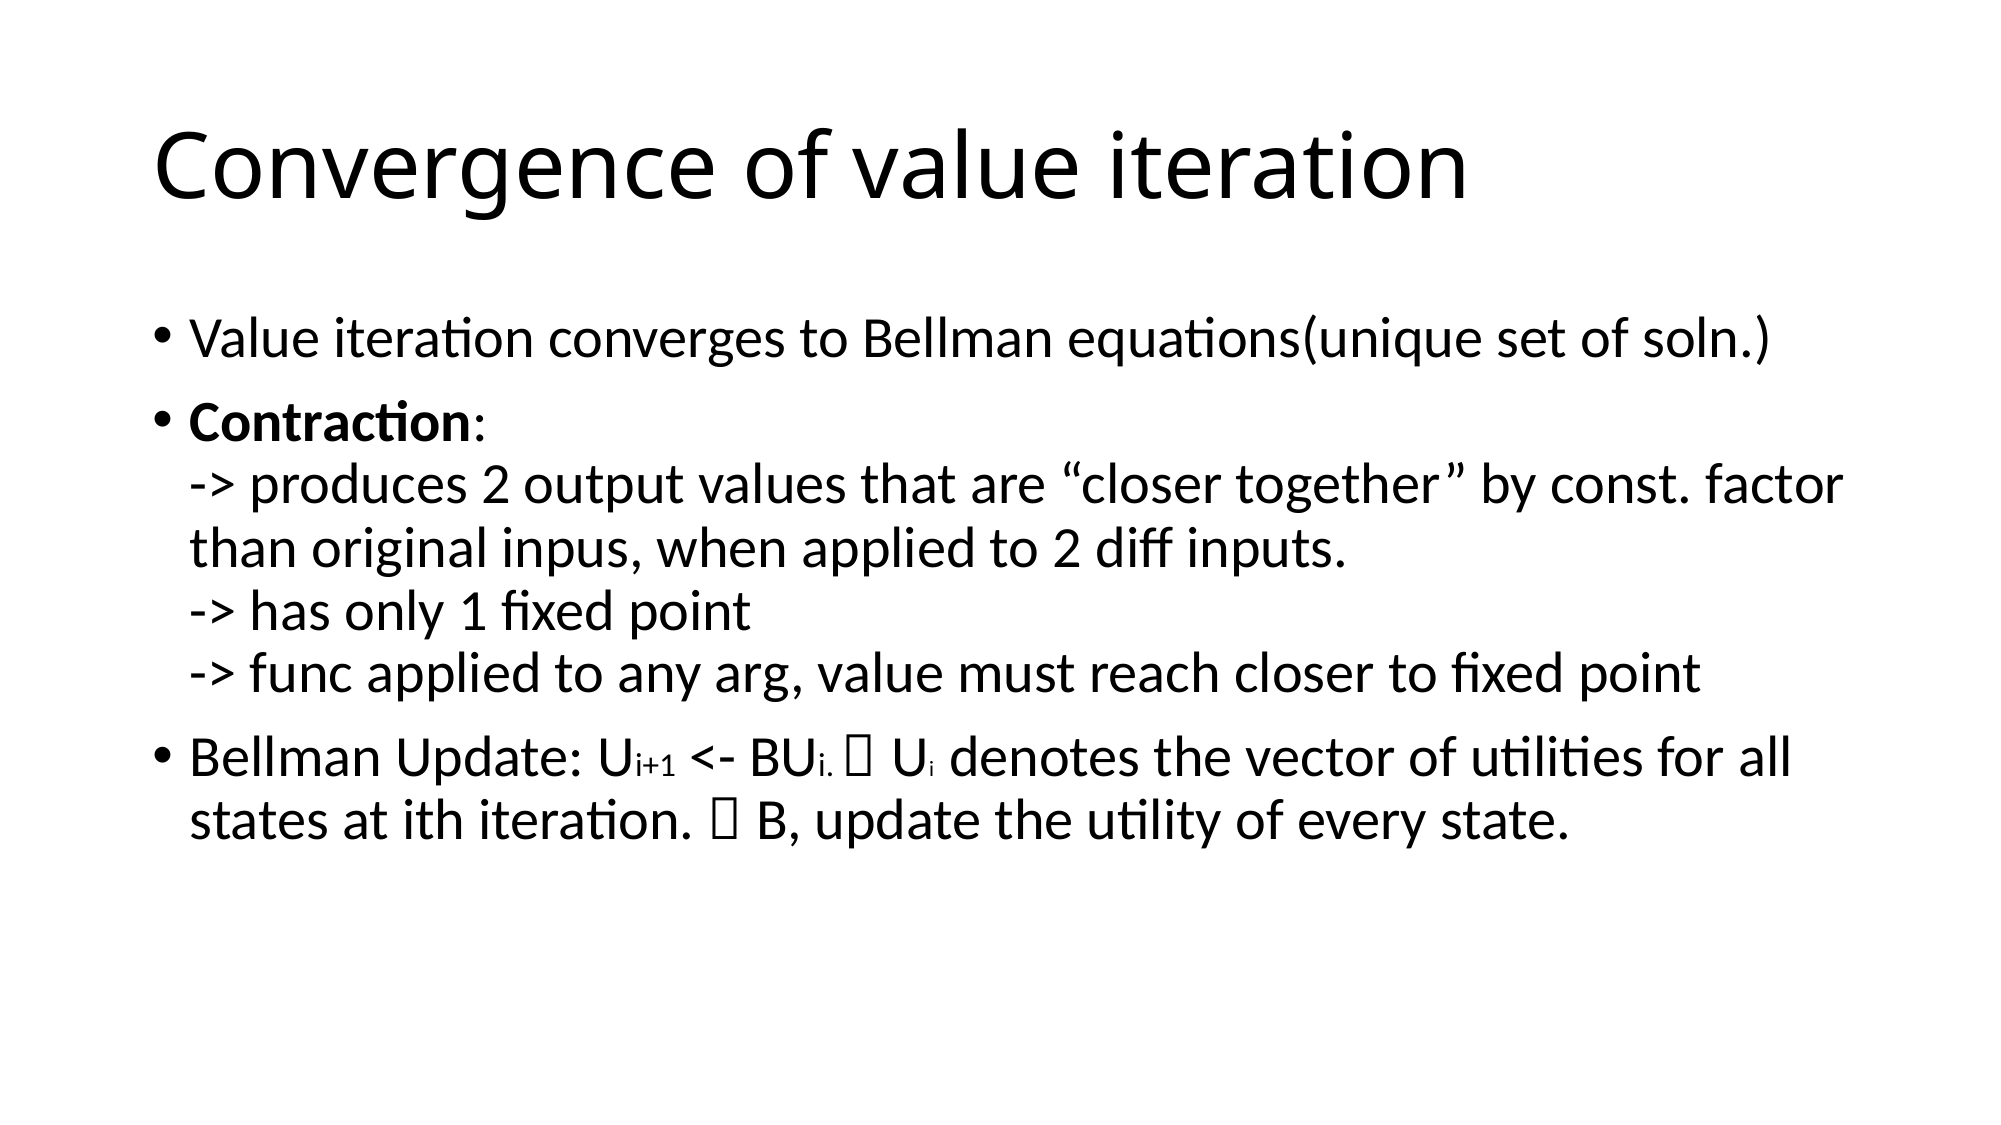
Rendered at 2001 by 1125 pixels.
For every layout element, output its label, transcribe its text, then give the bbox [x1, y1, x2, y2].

list Value iteration converges to Bellman equations(unique set of soln.) Contraction: -> produces 2 output values that are “closer together” by const. factor than original inpus, when applied to 2 diff inputs. -> has only 1 fixed point -> func applied to any arg, value must reach closer to fixed point Bellman Update: Ui+1 <- BUi.  Ui denotes the vector of utilities for all states at ith iteration.  B, update the utility of every state. [137, 299, 1863, 1014]
title Convergence of value iteration [137, 59, 1863, 278]
